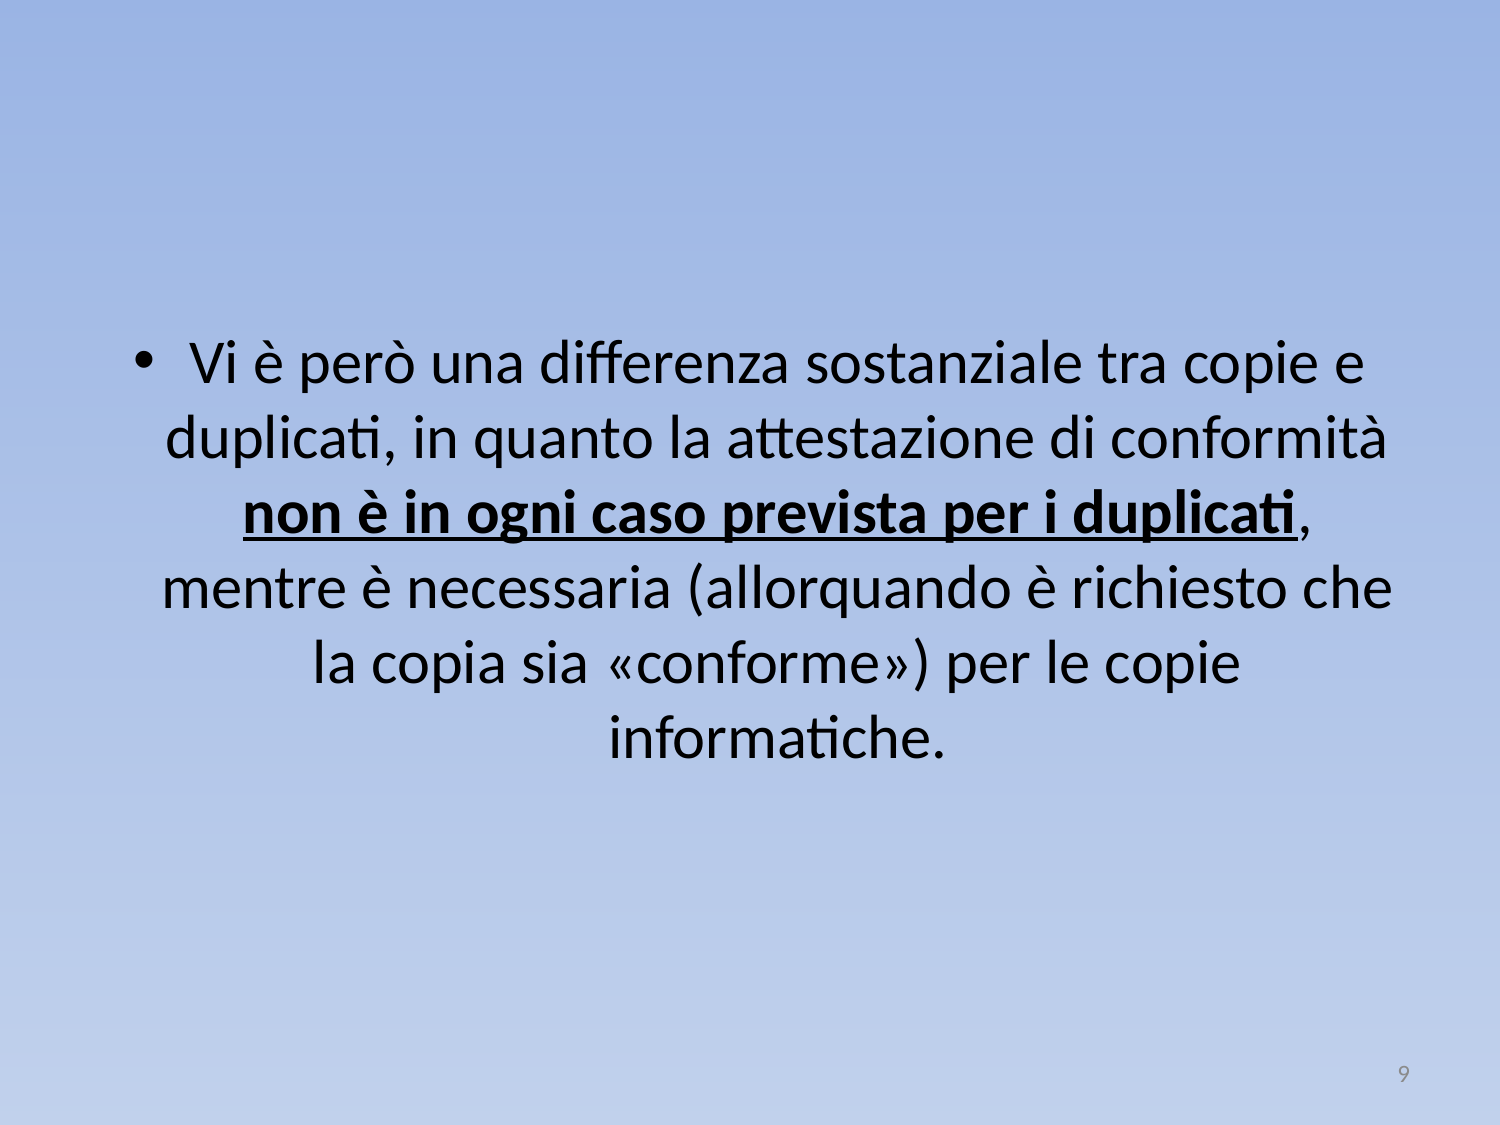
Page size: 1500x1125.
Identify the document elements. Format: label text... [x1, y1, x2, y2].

list Vi è però una differenza sostanziale tra copie e duplicati, in quanto la attestazione di conformità non è in ogni caso prevista per i duplicati, mentre è necessaria (allorquando è richiesto che la copia sia «conforme») per le copie informatiche. [72, 313, 1428, 812]
slide_number 9 [1074, 1042, 1425, 1103]
